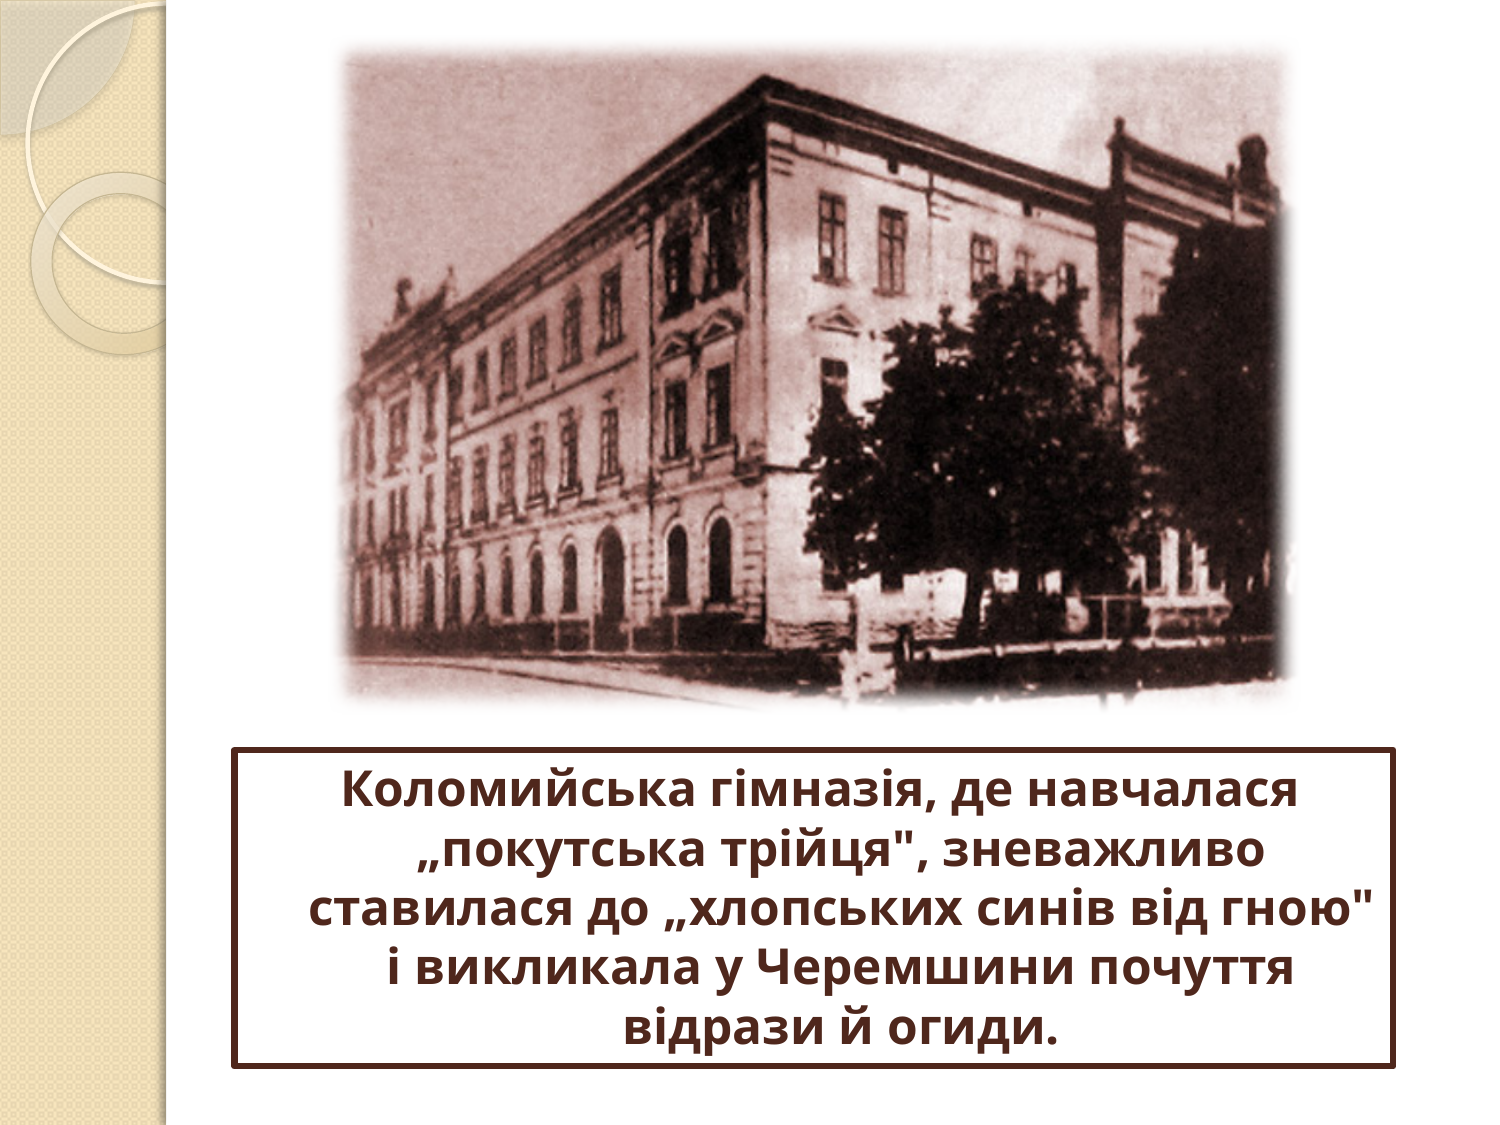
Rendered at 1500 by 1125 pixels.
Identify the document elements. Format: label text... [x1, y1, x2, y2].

picture [327, 34, 1301, 716]
list Коломийська гімназія, де навчалася „покутська трійця", зневажливо ставилася до „хлопських синів від гною" і викликала у Черемшини почуття відрази й огиди. [234, 750, 1394, 1067]
